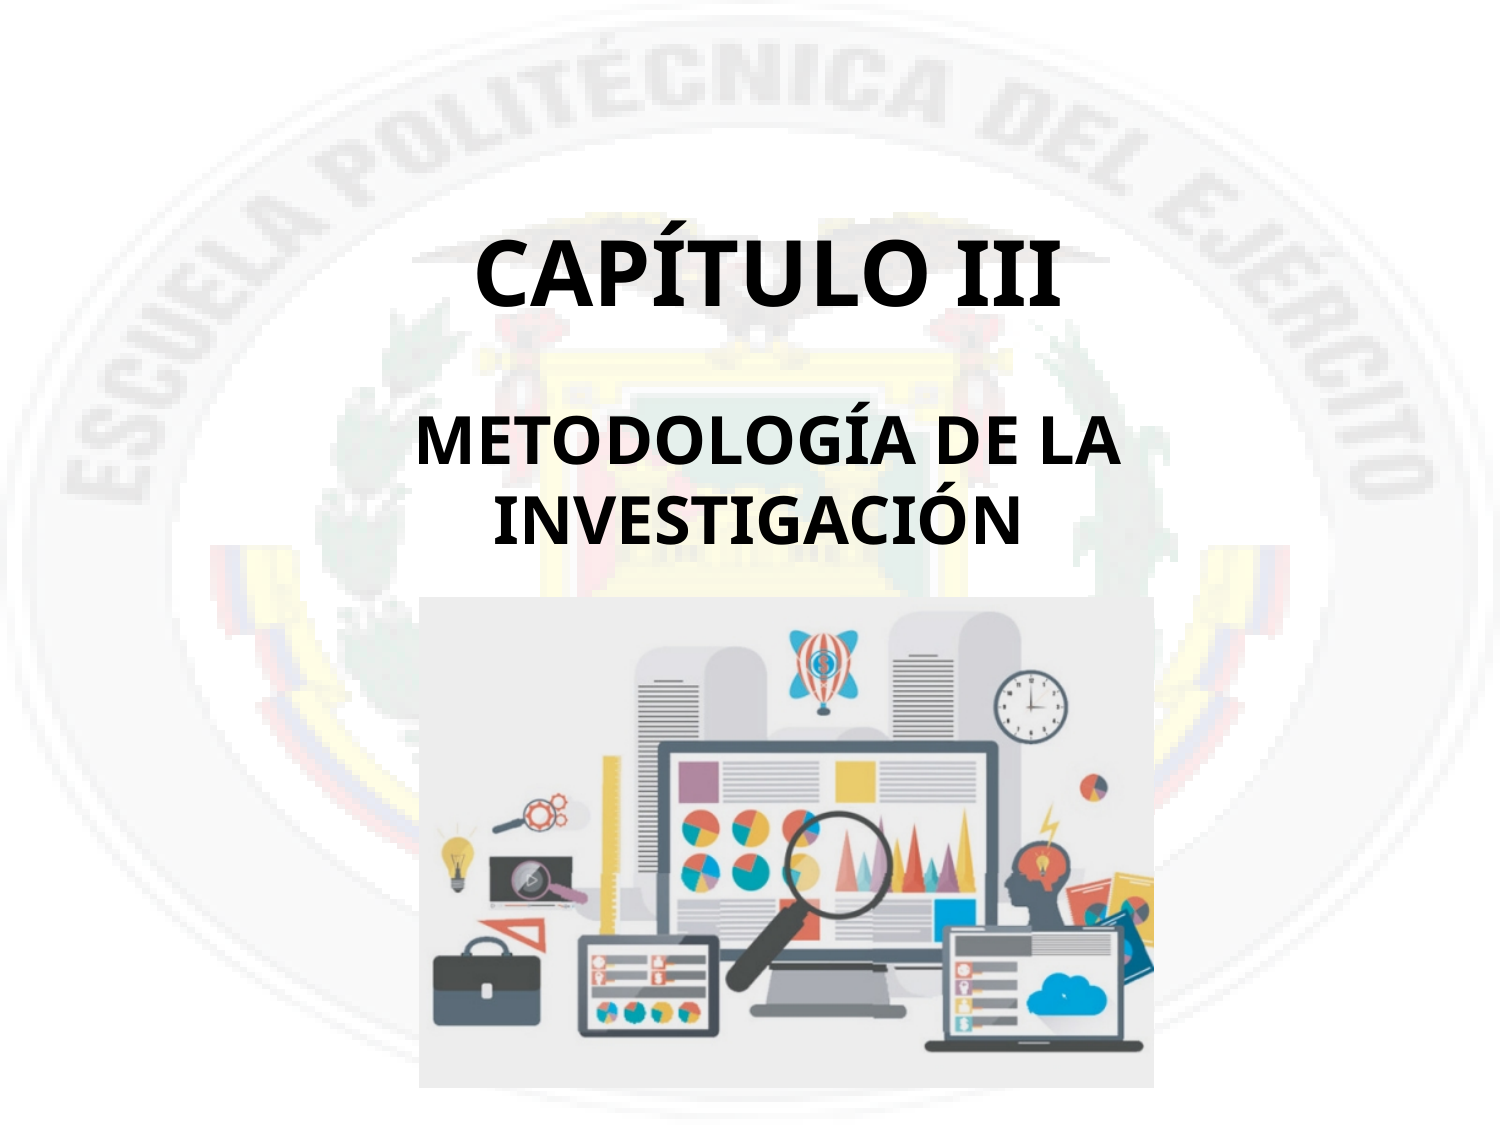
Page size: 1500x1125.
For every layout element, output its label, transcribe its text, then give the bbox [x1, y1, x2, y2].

title CAPÍTULO III [383, 149, 1152, 390]
subtitle METODOLOGÍA DE LA INVESTIGACIÓN [369, 390, 1166, 615]
picture [419, 597, 1155, 1088]
